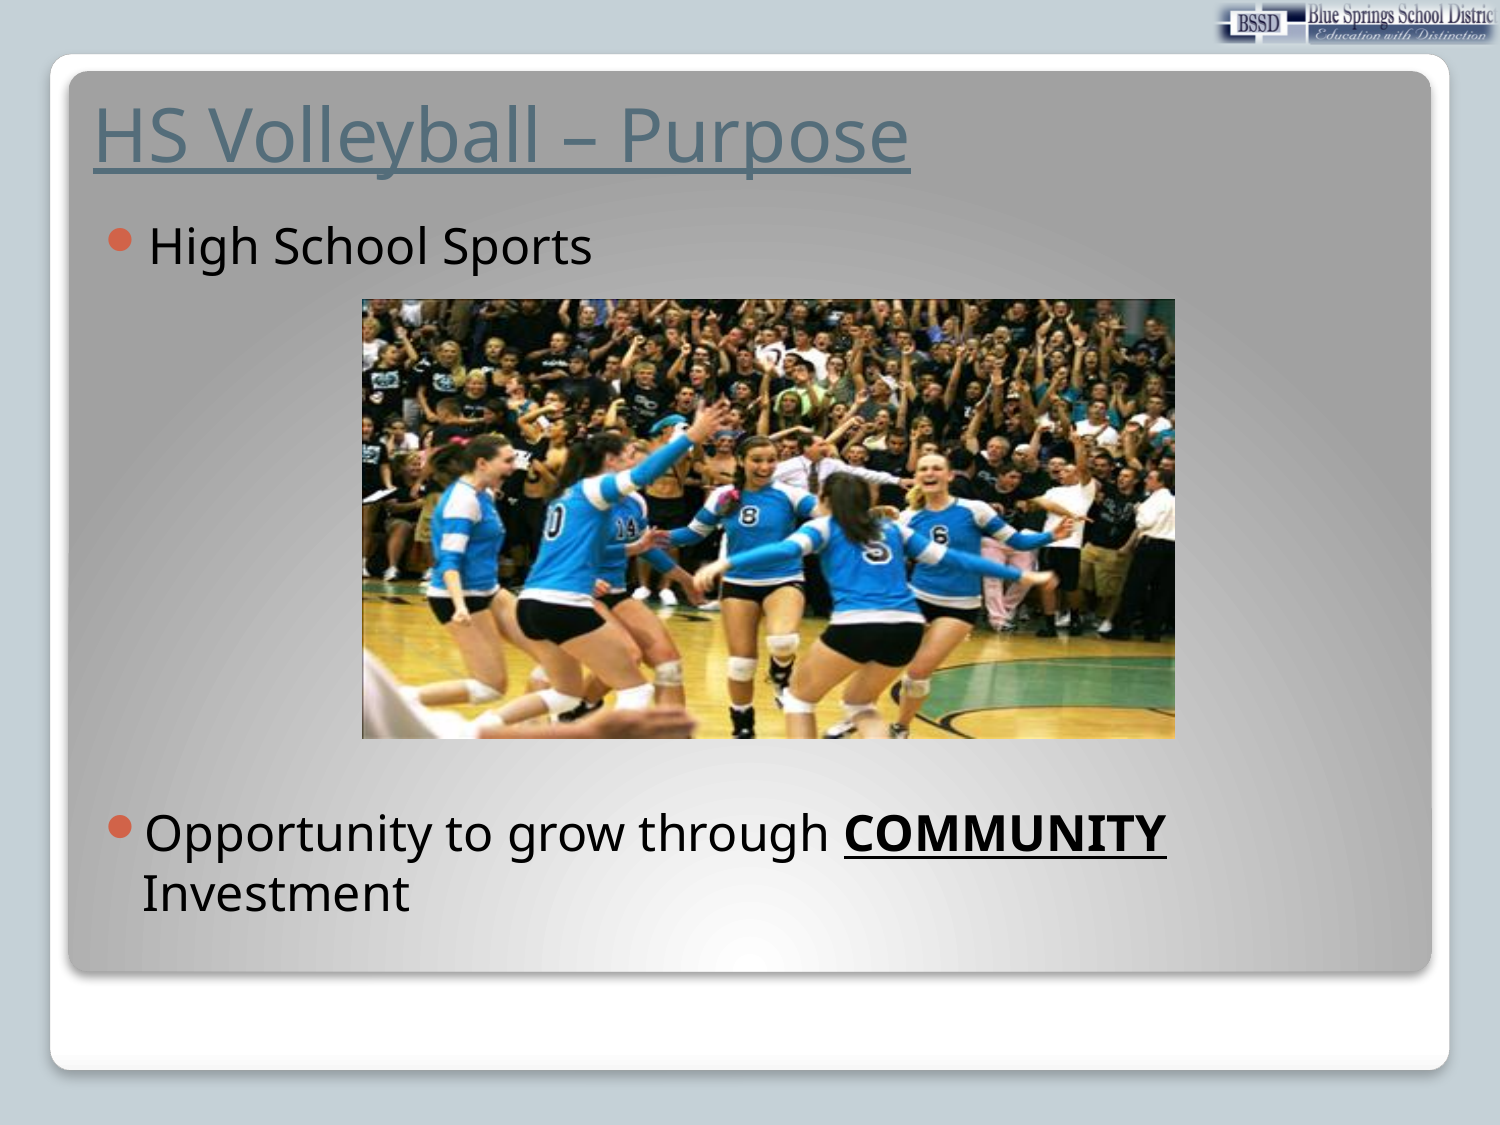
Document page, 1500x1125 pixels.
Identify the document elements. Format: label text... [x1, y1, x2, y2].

title HS Volleyball – Purpose [78, 75, 1421, 185]
picture [1228, 15, 1486, 34]
picture [362, 299, 1176, 739]
list High School Sports Opportunity to grow through COMMUNITY Investment [75, 200, 1418, 962]
